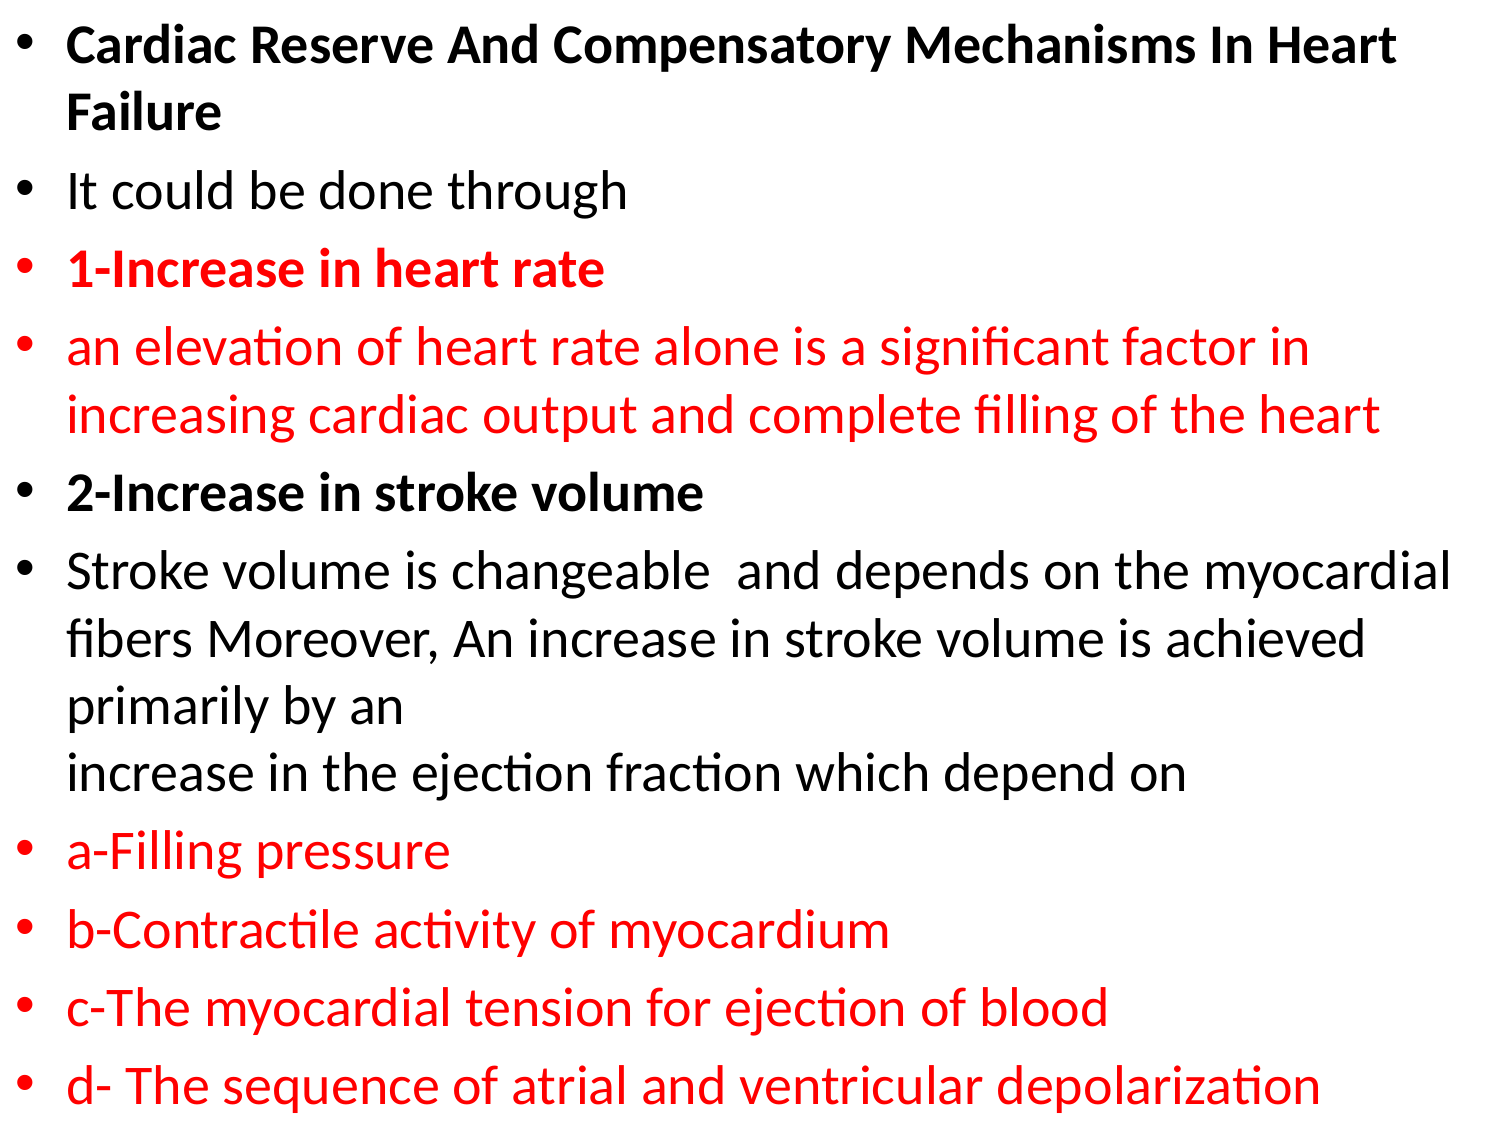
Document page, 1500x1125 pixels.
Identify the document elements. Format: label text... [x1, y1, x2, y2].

list Cardiac Reserve And Compensatory Mechanisms In Heart Failure It could be done through 1-Increase in heart rate an elevation of heart rate alone is a significant factor in increasing cardiac output and complete filling of the heart 2-Increase in stroke volume Stroke volume is changeable and depends on the myocardial fibers Moreover, An increase in stroke volume is achieved primarily by an increase in the ejection fraction which depend on a-Filling pressure b-Contractile activity of myocardium c-The myocardial tension for ejection of blood d- The sequence of atrial and ventricular depolarization [0, 0, 1500, 1125]
